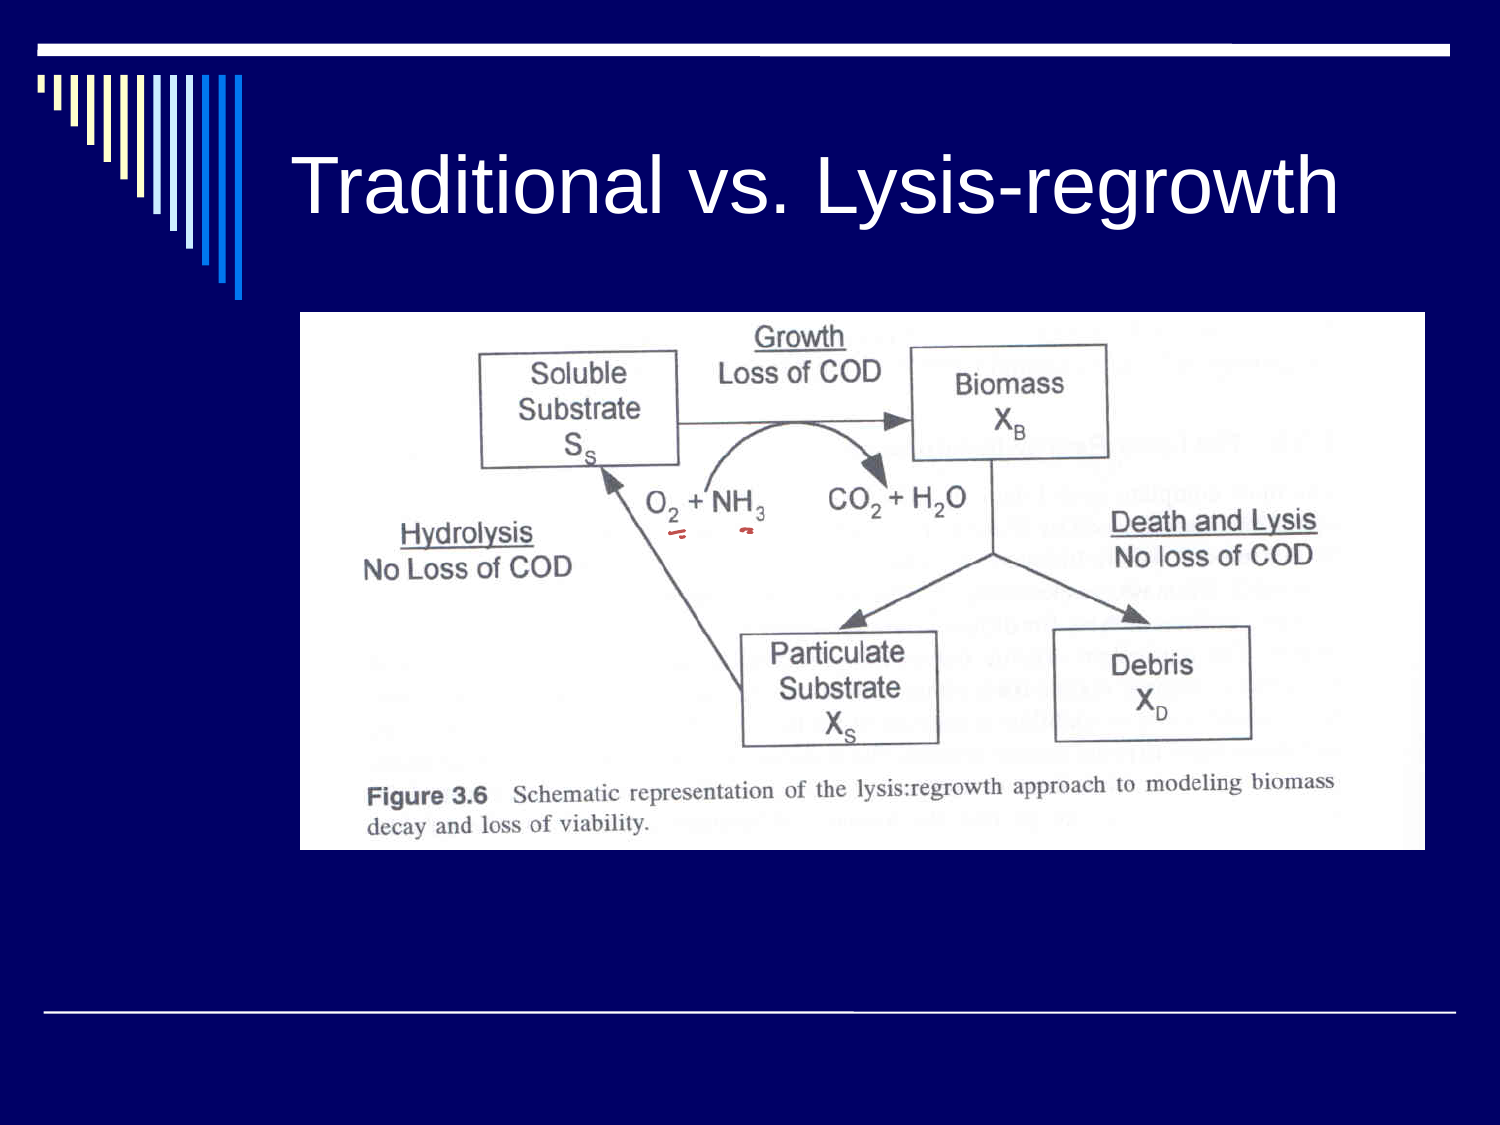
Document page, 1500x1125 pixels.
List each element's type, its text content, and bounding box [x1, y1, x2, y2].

title Traditional vs. Lysis-regrowth [274, 74, 1426, 288]
picture [299, 312, 1426, 850]
